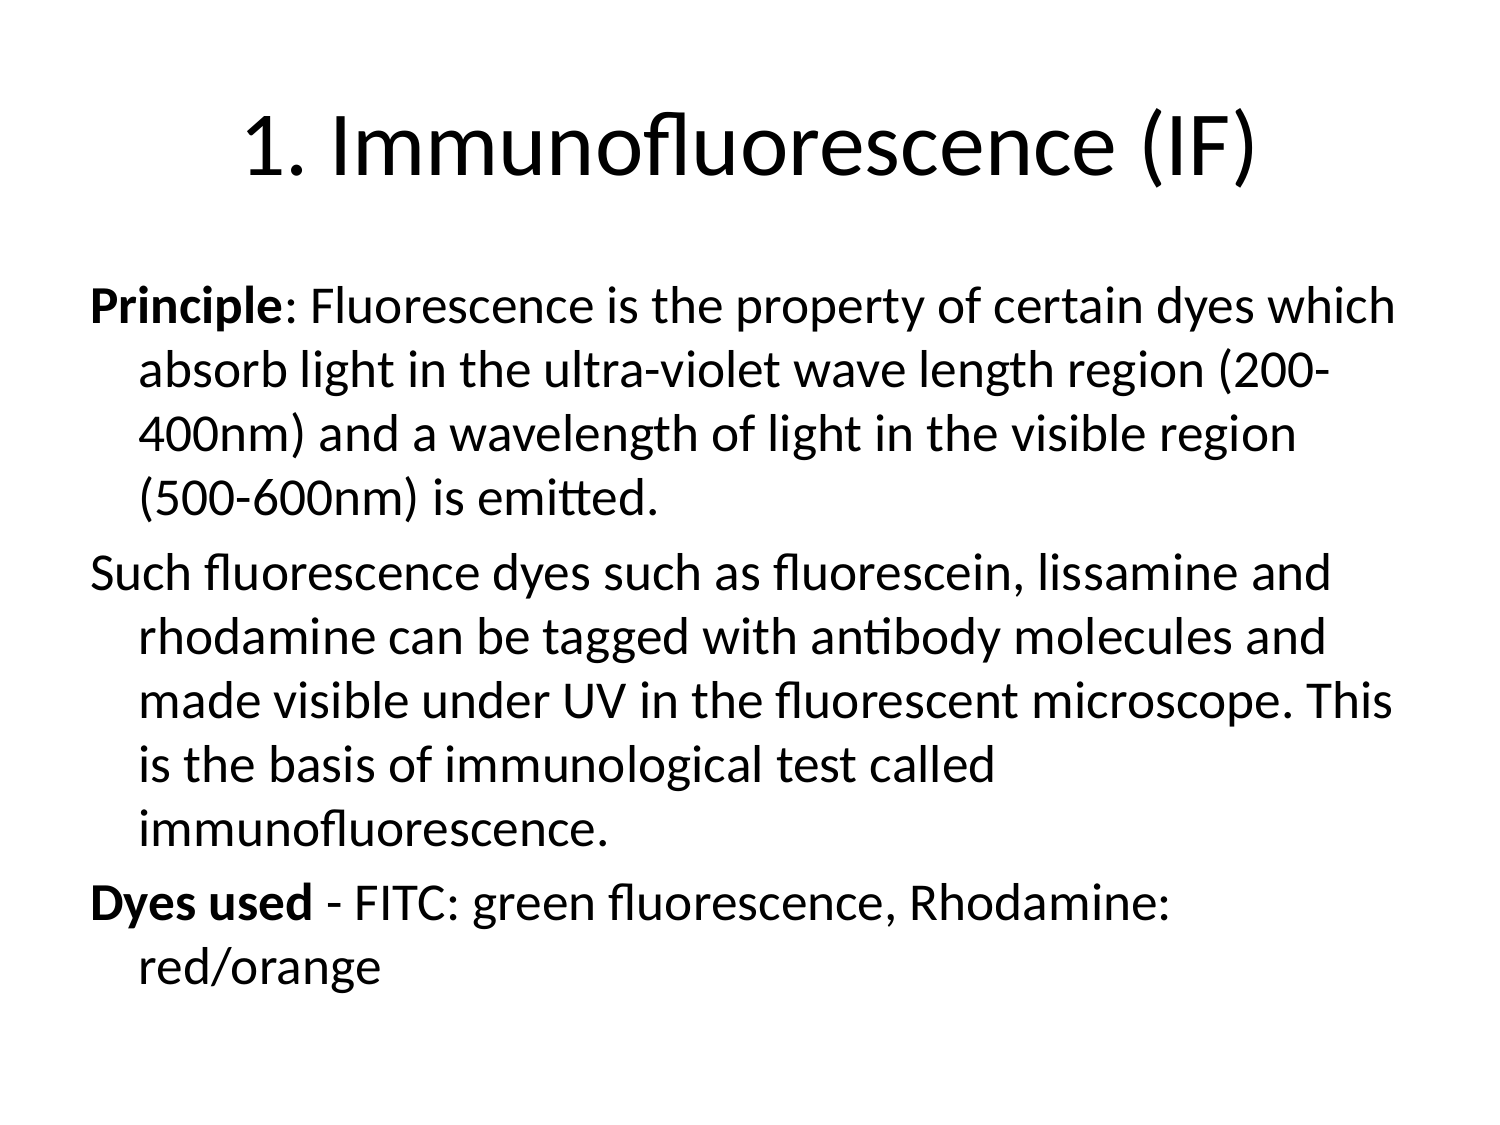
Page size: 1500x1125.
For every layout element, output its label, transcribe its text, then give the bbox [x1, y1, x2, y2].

list Principle: Fluorescence is the property of certain dyes which absorb light in the ultra-violet wave length region (200-400nm) and a wavelength of light in the visible region (500-600nm) is emitted. Such fluorescence dyes such as fluorescein, lissamine and rhodamine can be tagged with antibody molecules and made visible under UV in the fluorescent microscope. This is the basis of immunological test called immunofluorescence. Dyes used - FITC: green fluorescence, Rhodamine: red/orange [75, 262, 1425, 1005]
title 1. Immunofluorescence (IF) [75, 45, 1425, 233]
